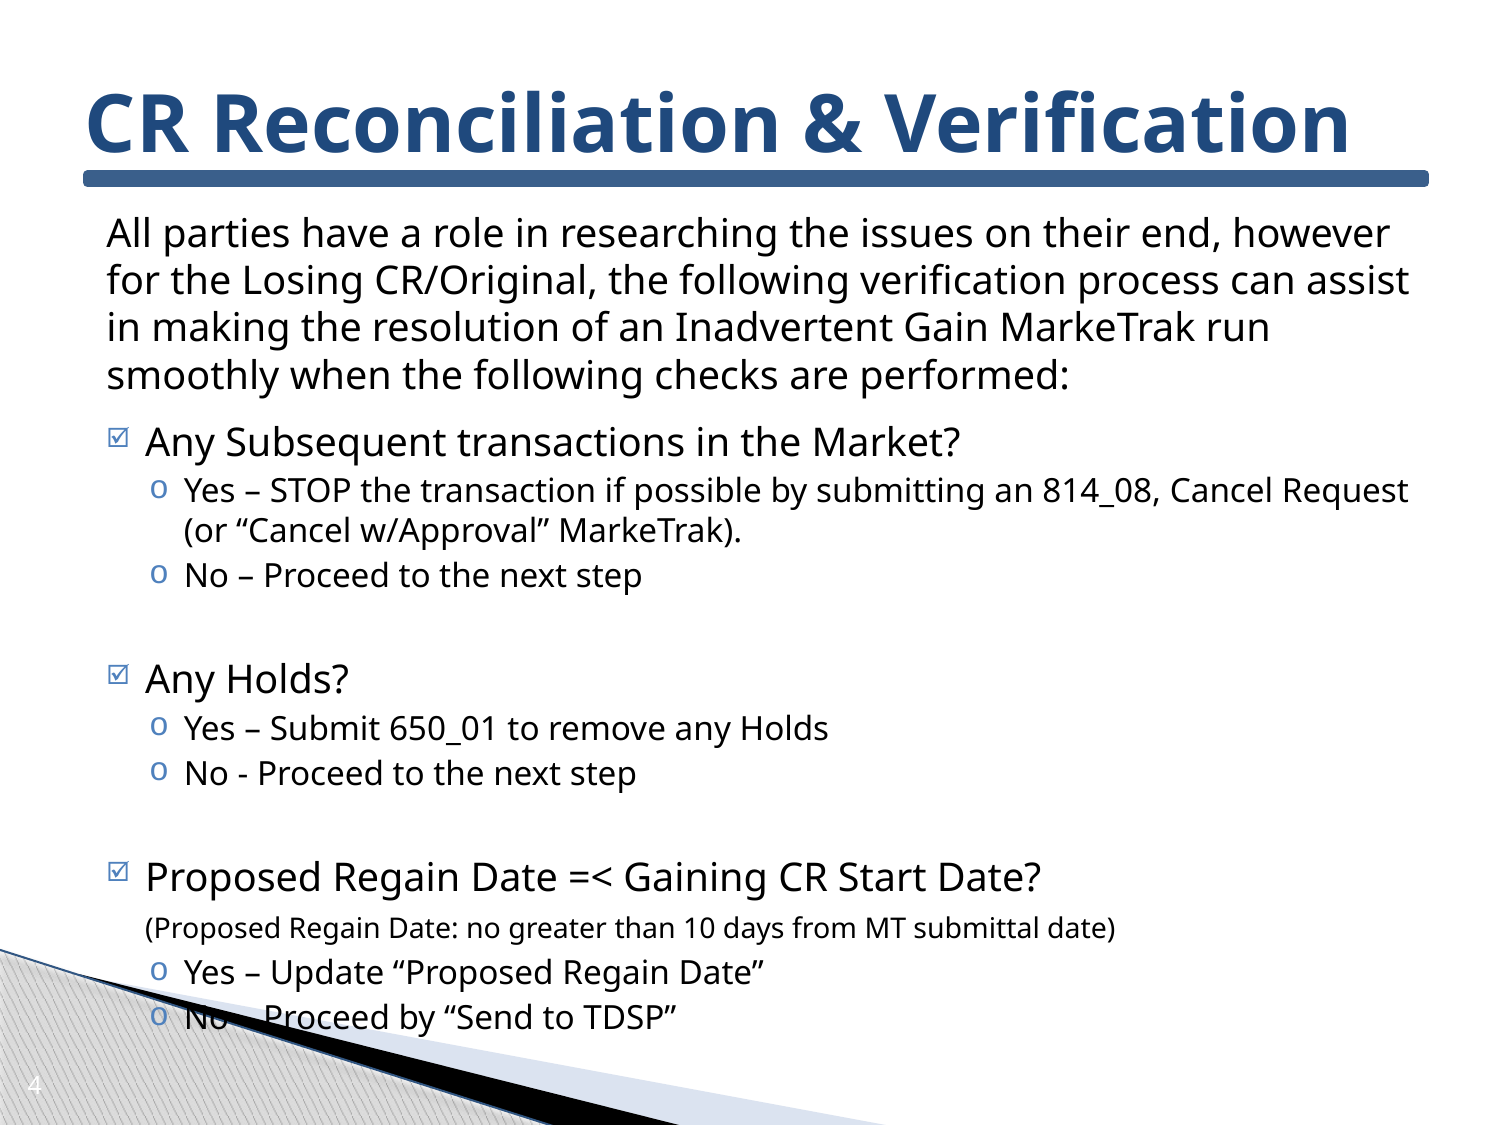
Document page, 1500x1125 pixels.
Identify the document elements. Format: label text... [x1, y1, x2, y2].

slide_number 4 [12, 1051, 150, 1112]
list All parties have a role in researching the issues on their end, however for the Losing CR/Original, the following verification process can assist in making the resolution of an Inadvertent Gain MarkeTrak run smoothly when the following checks are performed: Any Subsequent transactions in the Market? Yes – STOP the transaction if possible by submitting an 814_08, Cancel Request (or “Cancel w/Approval” MarkeTrak). No – Proceed to the next step Any Holds? Yes – Submit 650_01 to remove any Holds No - Proceed to the next step Proposed Regain Date =< Gaining CR Start Date? (Proposed Regain Date: no greater than 10 days from MT submittal date) Yes – Update “Proposed Regain Date” No – Proceed by “Send to TDSP” [75, 200, 1450, 1088]
title CR Reconciliation & Verification [70, 25, 1421, 214]
